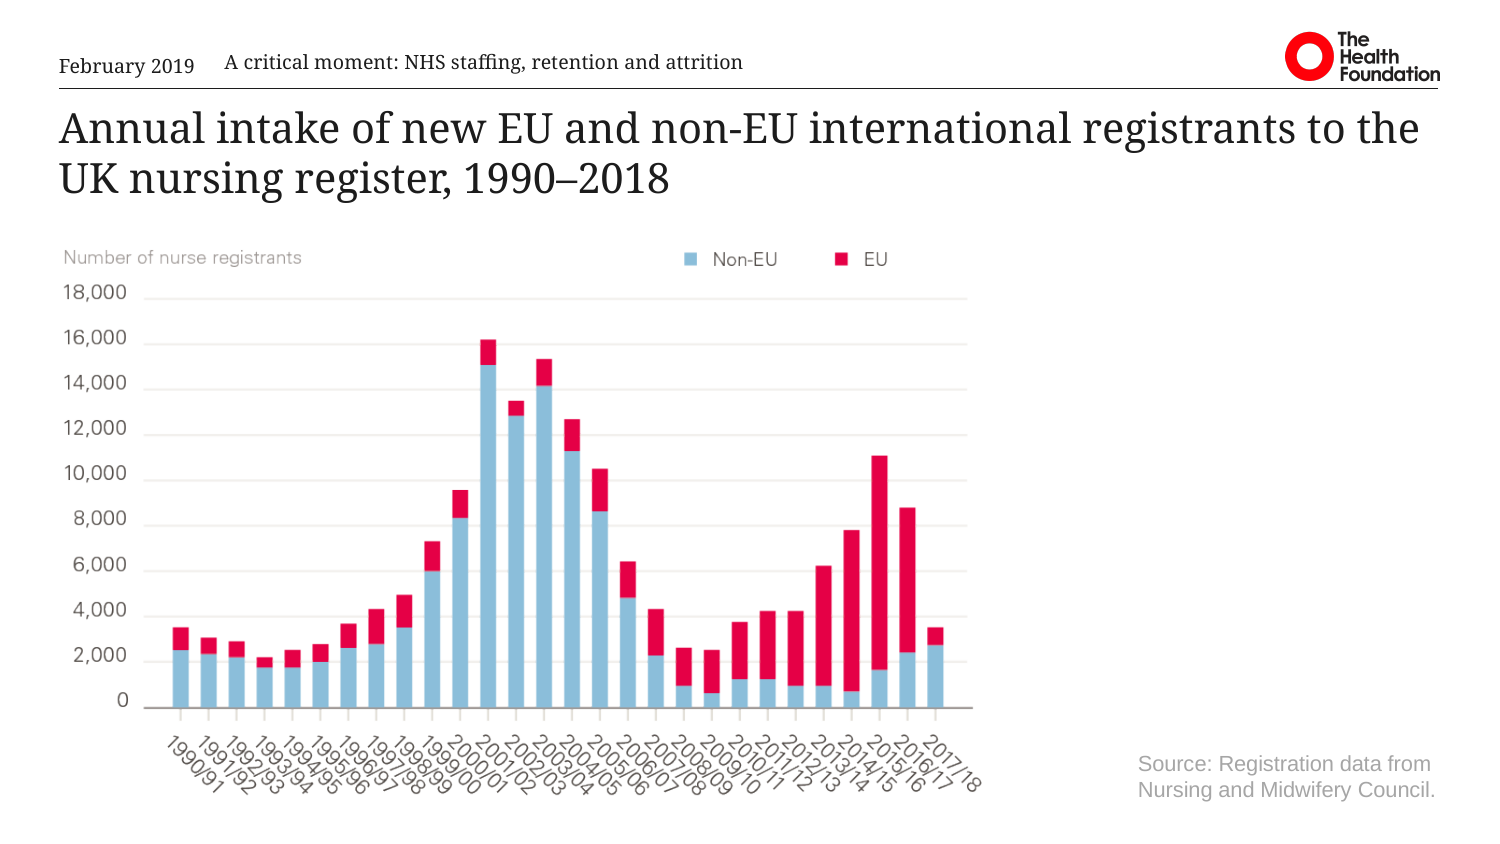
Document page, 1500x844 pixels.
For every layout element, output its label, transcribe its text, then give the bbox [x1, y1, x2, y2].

picture [1285, 31, 1440, 82]
title Annual intake of new EU and non-EU international registrants to the UK nursing register, 1990–2018 [59, 101, 1438, 203]
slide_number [59, 43, 213, 78]
footer A critical moment: NHS staffing, retention and attrition [224, 43, 1178, 78]
picture [55, 237, 1011, 818]
text_box Source: Registration data from Nursing and Midwifery Council. [1137, 741, 1466, 809]
